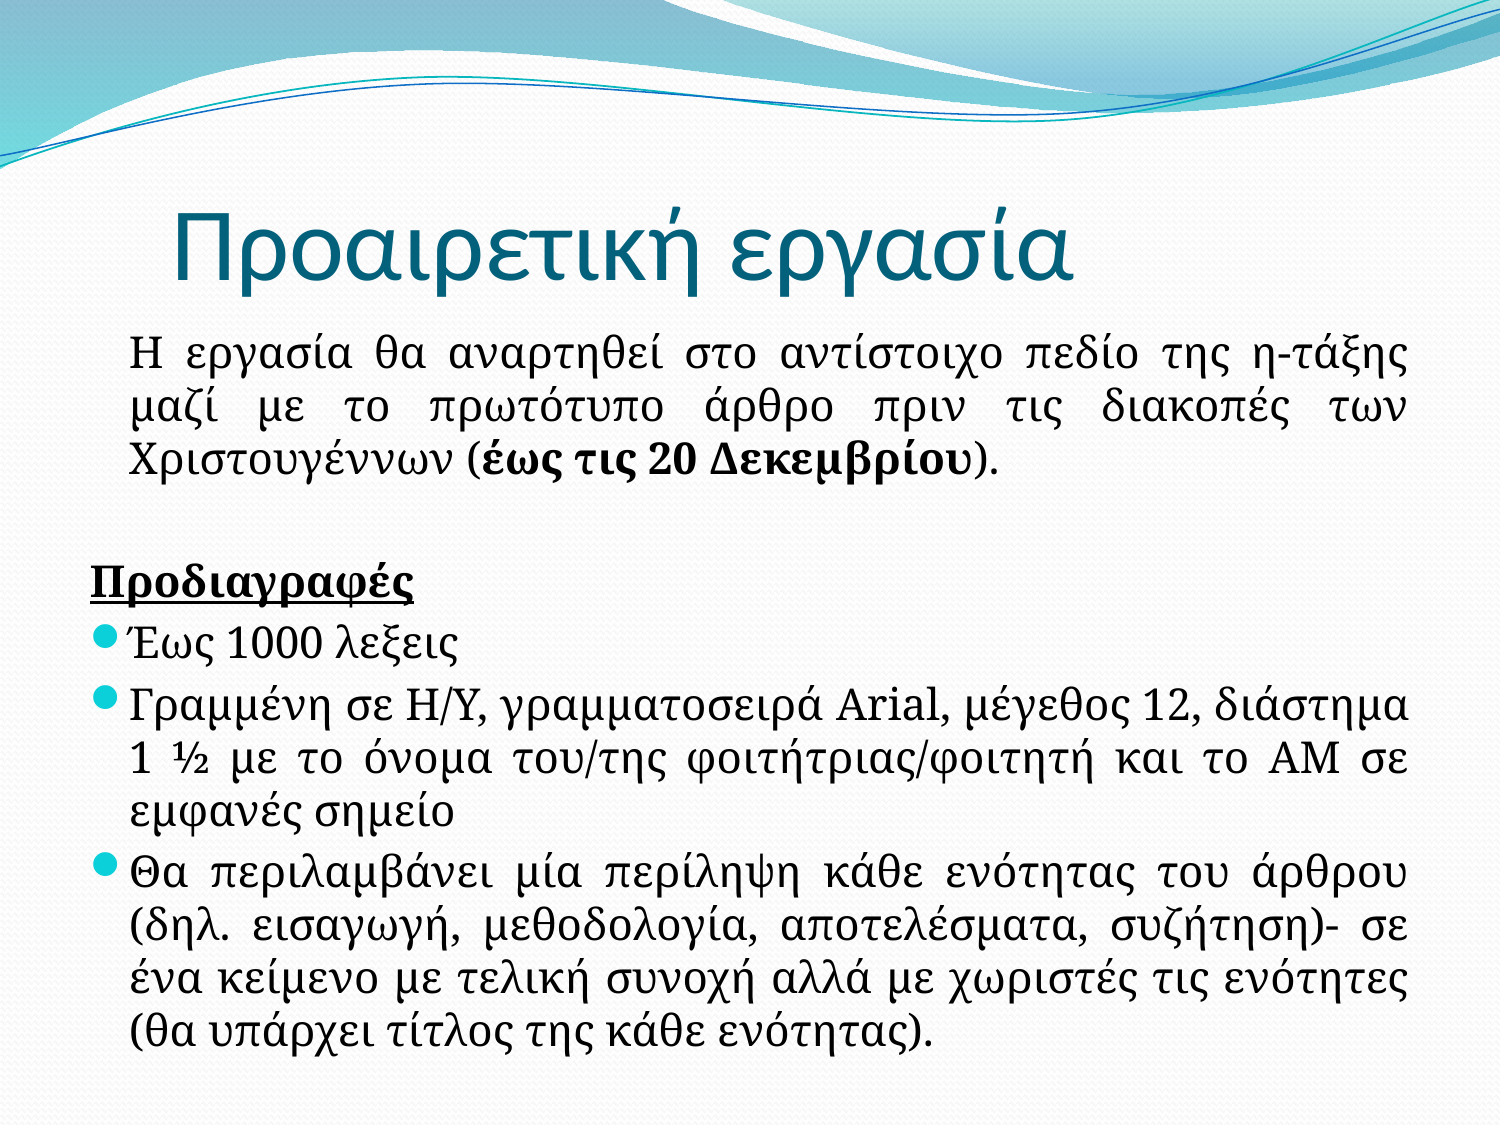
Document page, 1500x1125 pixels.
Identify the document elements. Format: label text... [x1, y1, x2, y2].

title Προαιρετική εργασία [171, 113, 1500, 302]
list Η εργασία θα αναρτηθεί στο αντίστοιχο πεδίο της η-τάξης μαζί με το πρωτότυπο άρθρο πριν τις διακοπές των Χριστουγέννων (έως τις 20 Δεκεμβρίου). Προδιαγραφές Έως 1000 λεξεις Γραμμένη σε Η/Υ, γραμματοσειρά Arial, μέγεθος 12, διάστημα 1 ½ με το όνομα του/της φοιτήτριας/φοιτητή και το ΑΜ σε εμφανές σημείο Θα περιλαμβάνει μία περίληψη κάθε ενότητας του άρθρου (δηλ. εισαγωγή, μεθοδολογία, αποτελέσματα, συζήτηση)- σε ένα κείμενο με τελική συνοχή αλλά με χωριστές τις ενότητες (θα υπάρχει τίτλος της κάθε ενότητας). [75, 317, 1425, 1071]
